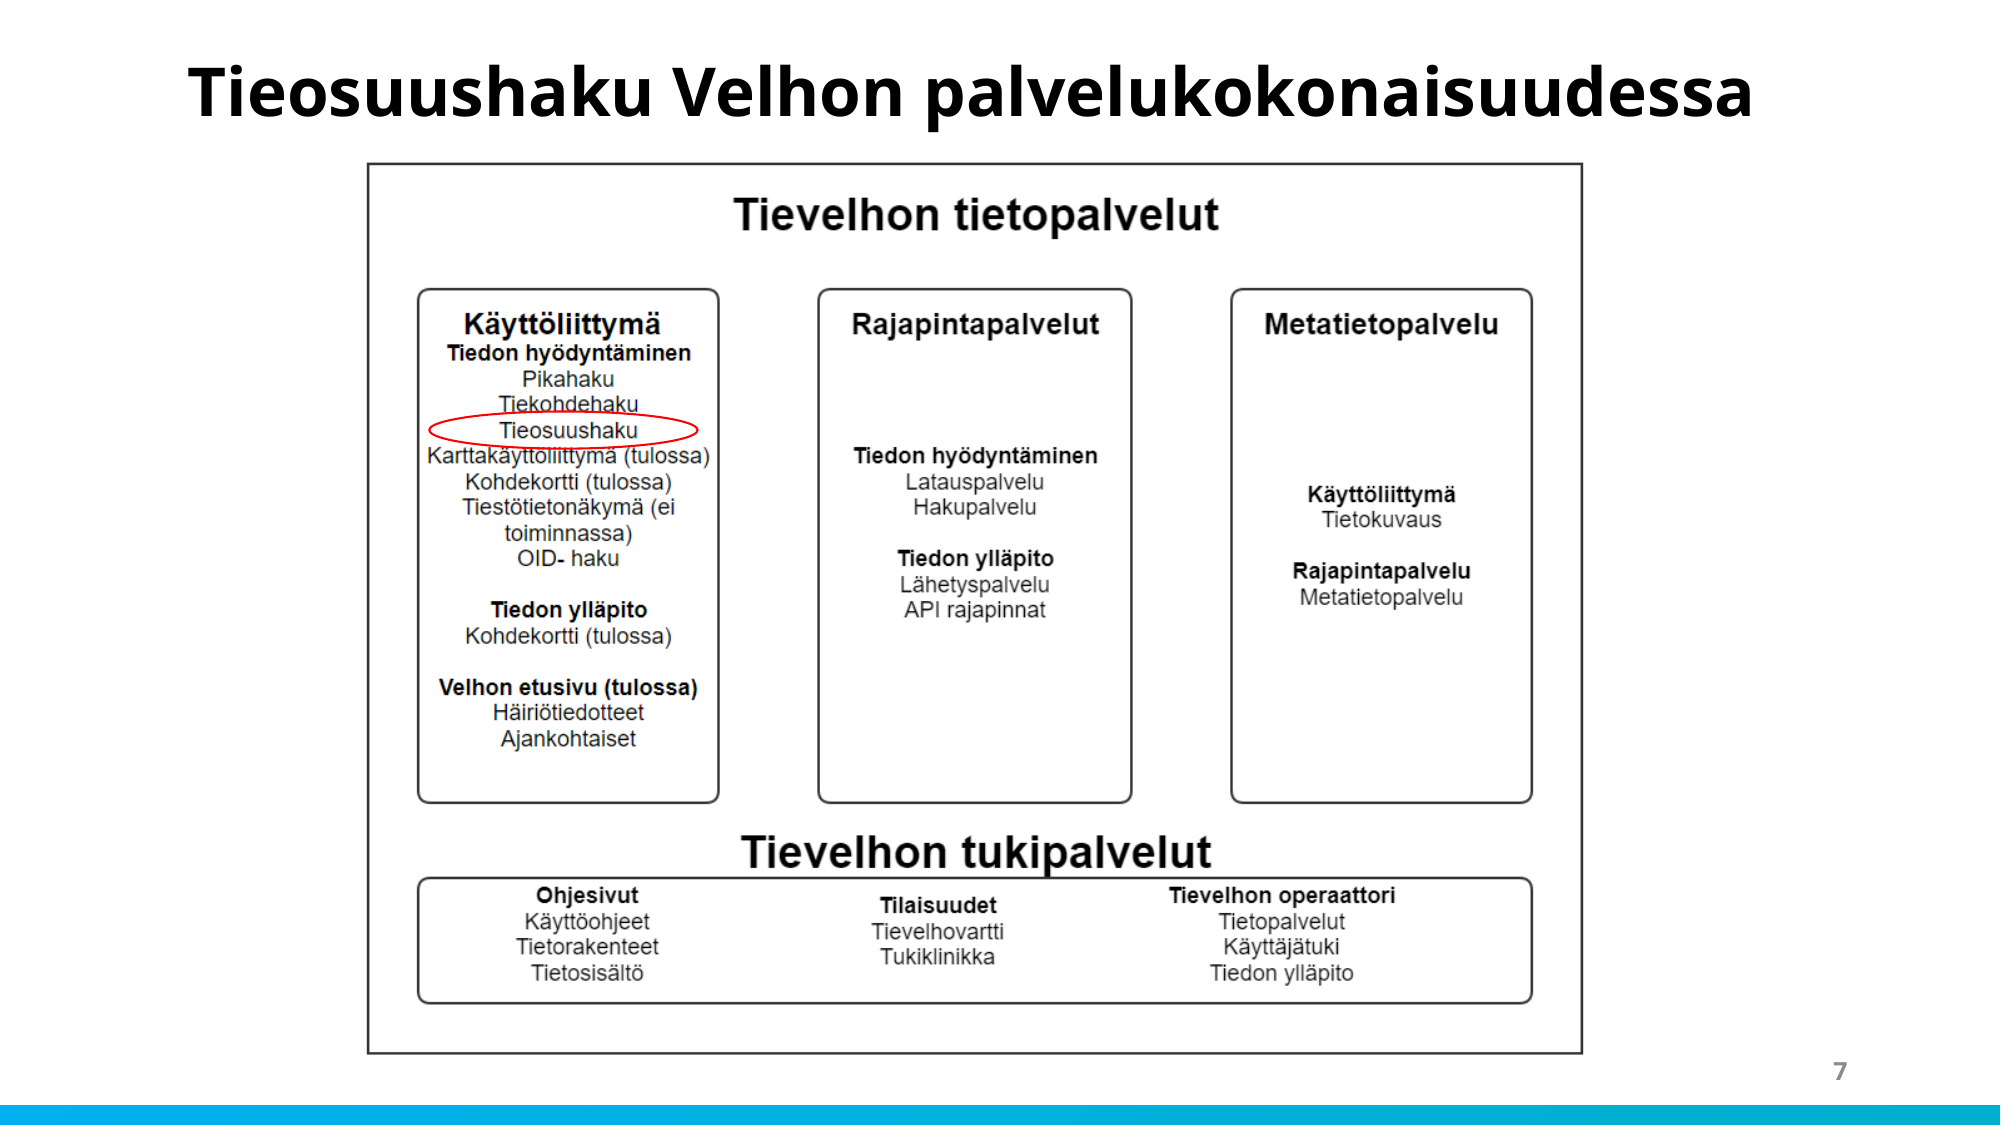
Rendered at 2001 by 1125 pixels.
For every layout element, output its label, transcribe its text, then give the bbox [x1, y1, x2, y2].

slide_number 7 [1777, 1042, 1863, 1103]
picture [357, 154, 1587, 1066]
title Tieosuushaku Velhon palvelukokonaisuudessa [172, 47, 1794, 143]
